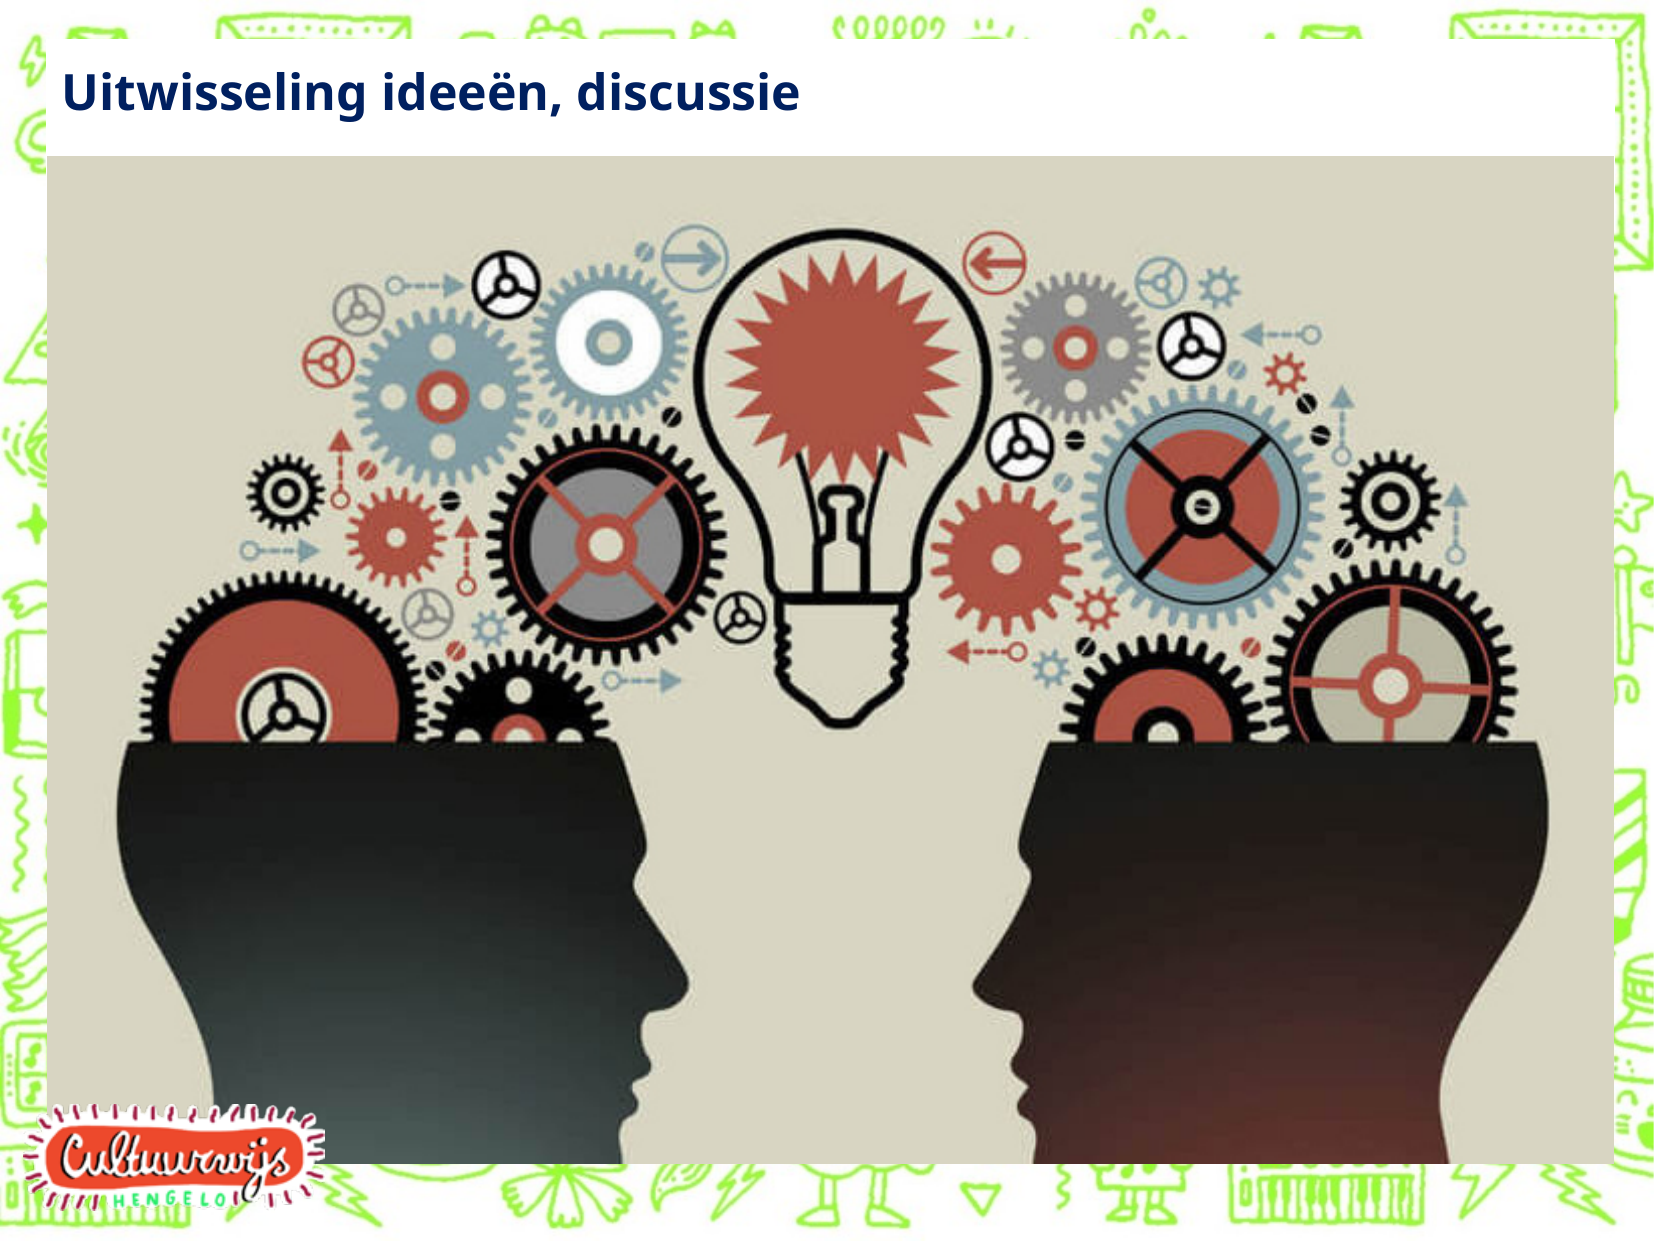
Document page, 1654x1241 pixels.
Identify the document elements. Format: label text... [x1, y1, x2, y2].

text_box [47, 39, 1614, 156]
text_box Uitwisseling ideeën, discussie [47, 53, 1335, 128]
picture [0, 0, 1654, 1241]
